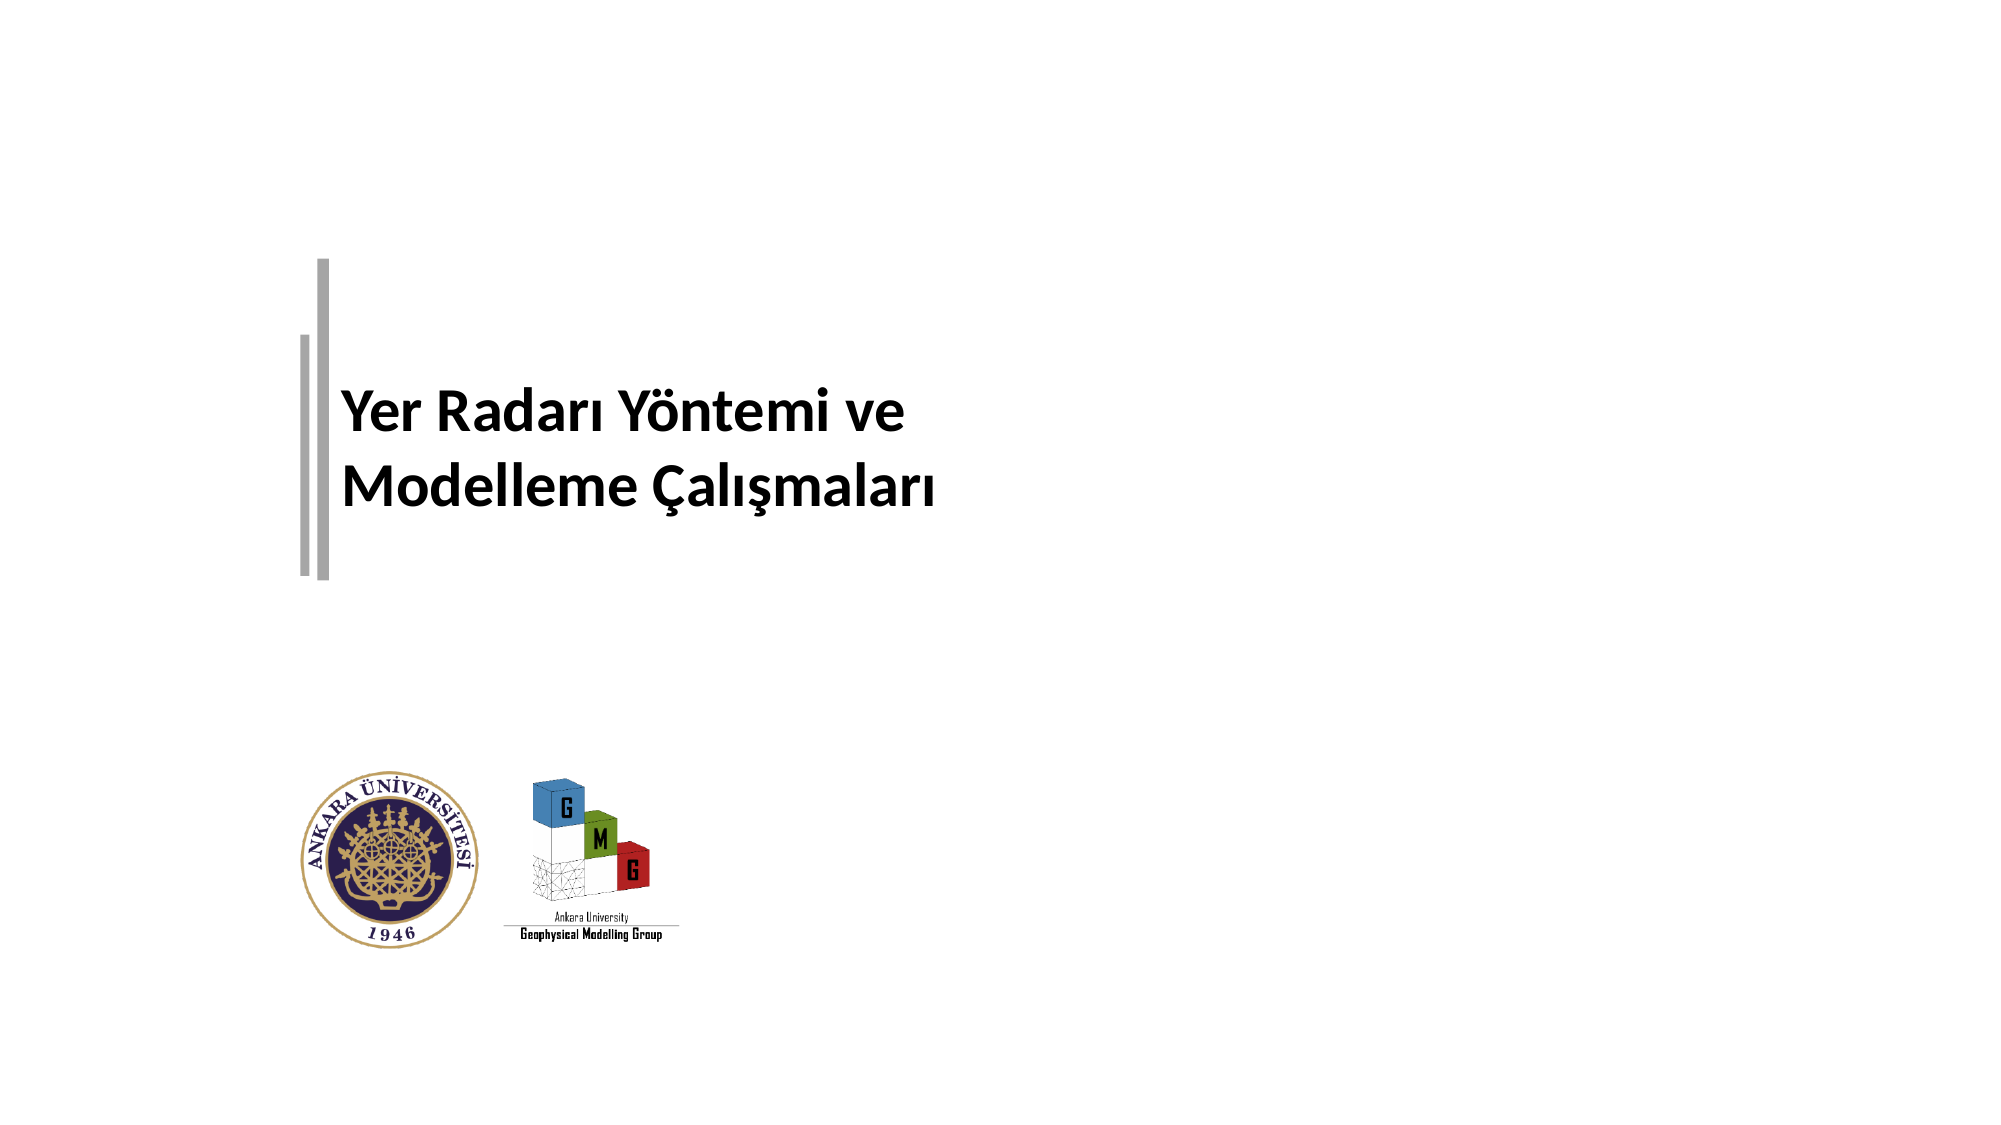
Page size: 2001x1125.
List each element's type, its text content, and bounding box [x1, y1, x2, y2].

text_box Yer Radarı Yöntemi ve Modelleme Çalışmaları [330, 361, 1716, 527]
text_box [316, 258, 330, 581]
text_box [299, 334, 310, 577]
picture [300, 771, 479, 949]
picture [502, 771, 680, 949]
